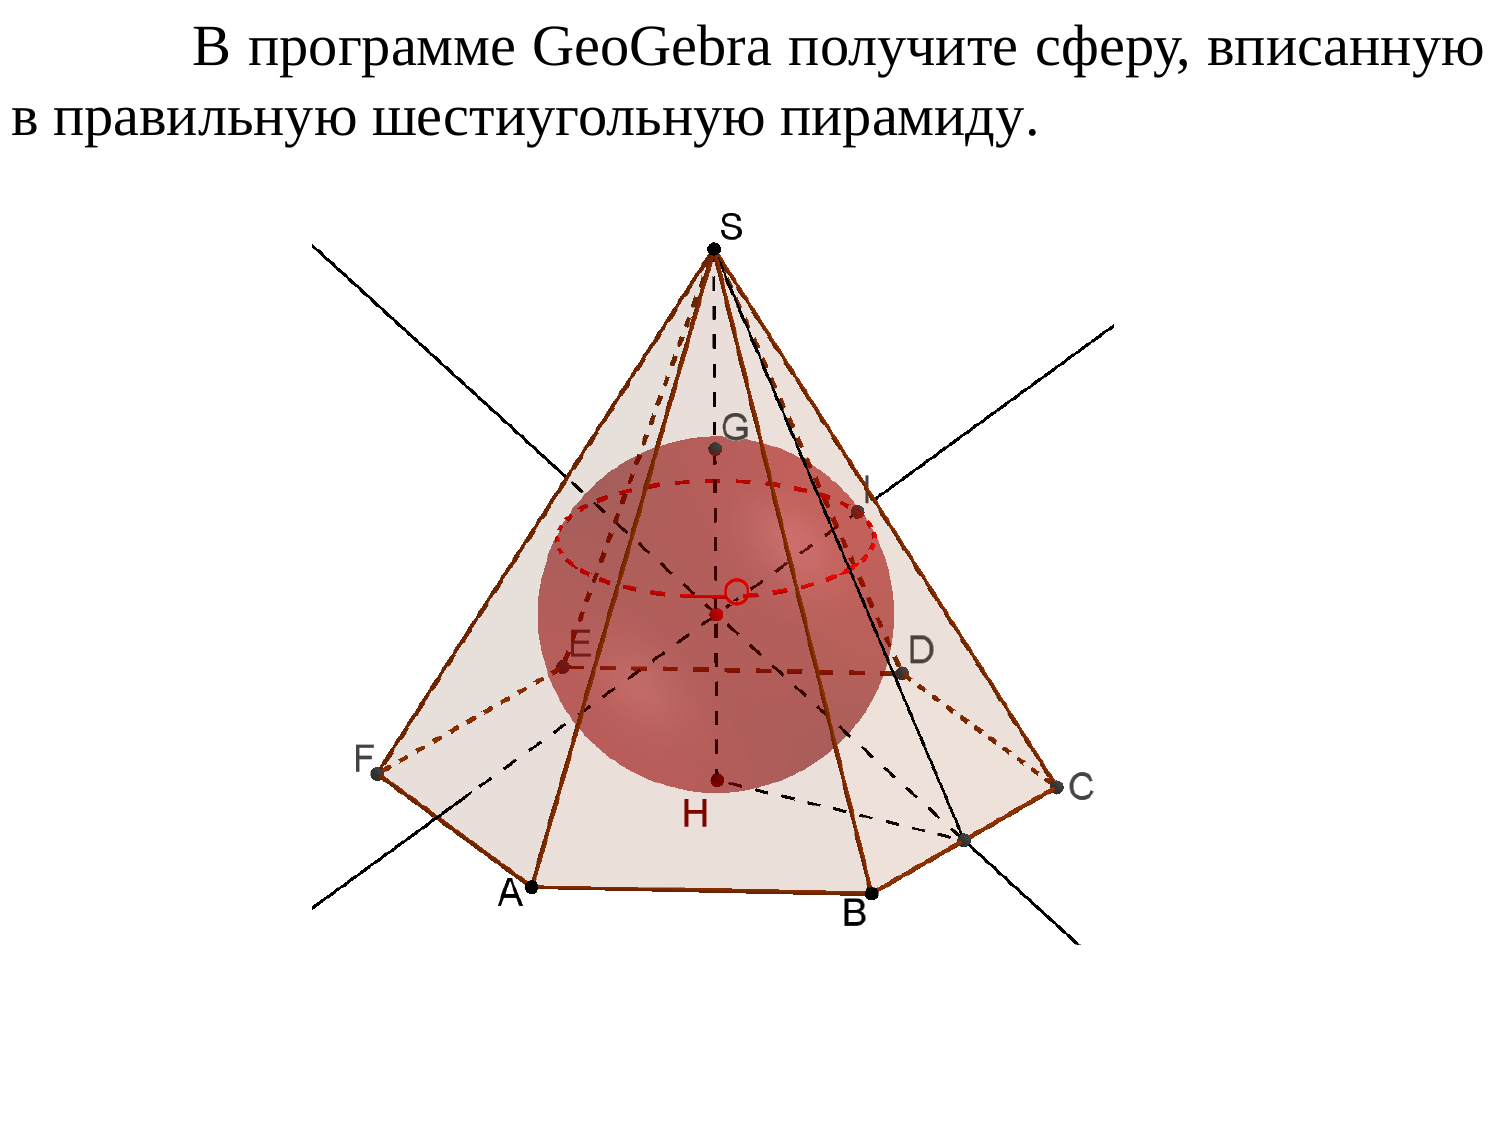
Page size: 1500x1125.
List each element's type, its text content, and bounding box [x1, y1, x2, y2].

picture [312, 180, 1114, 945]
text_box В программе GeoGebra получите сферу, вписанную в правильную шестиугольную пирамиду. [0, 0, 1500, 155]
